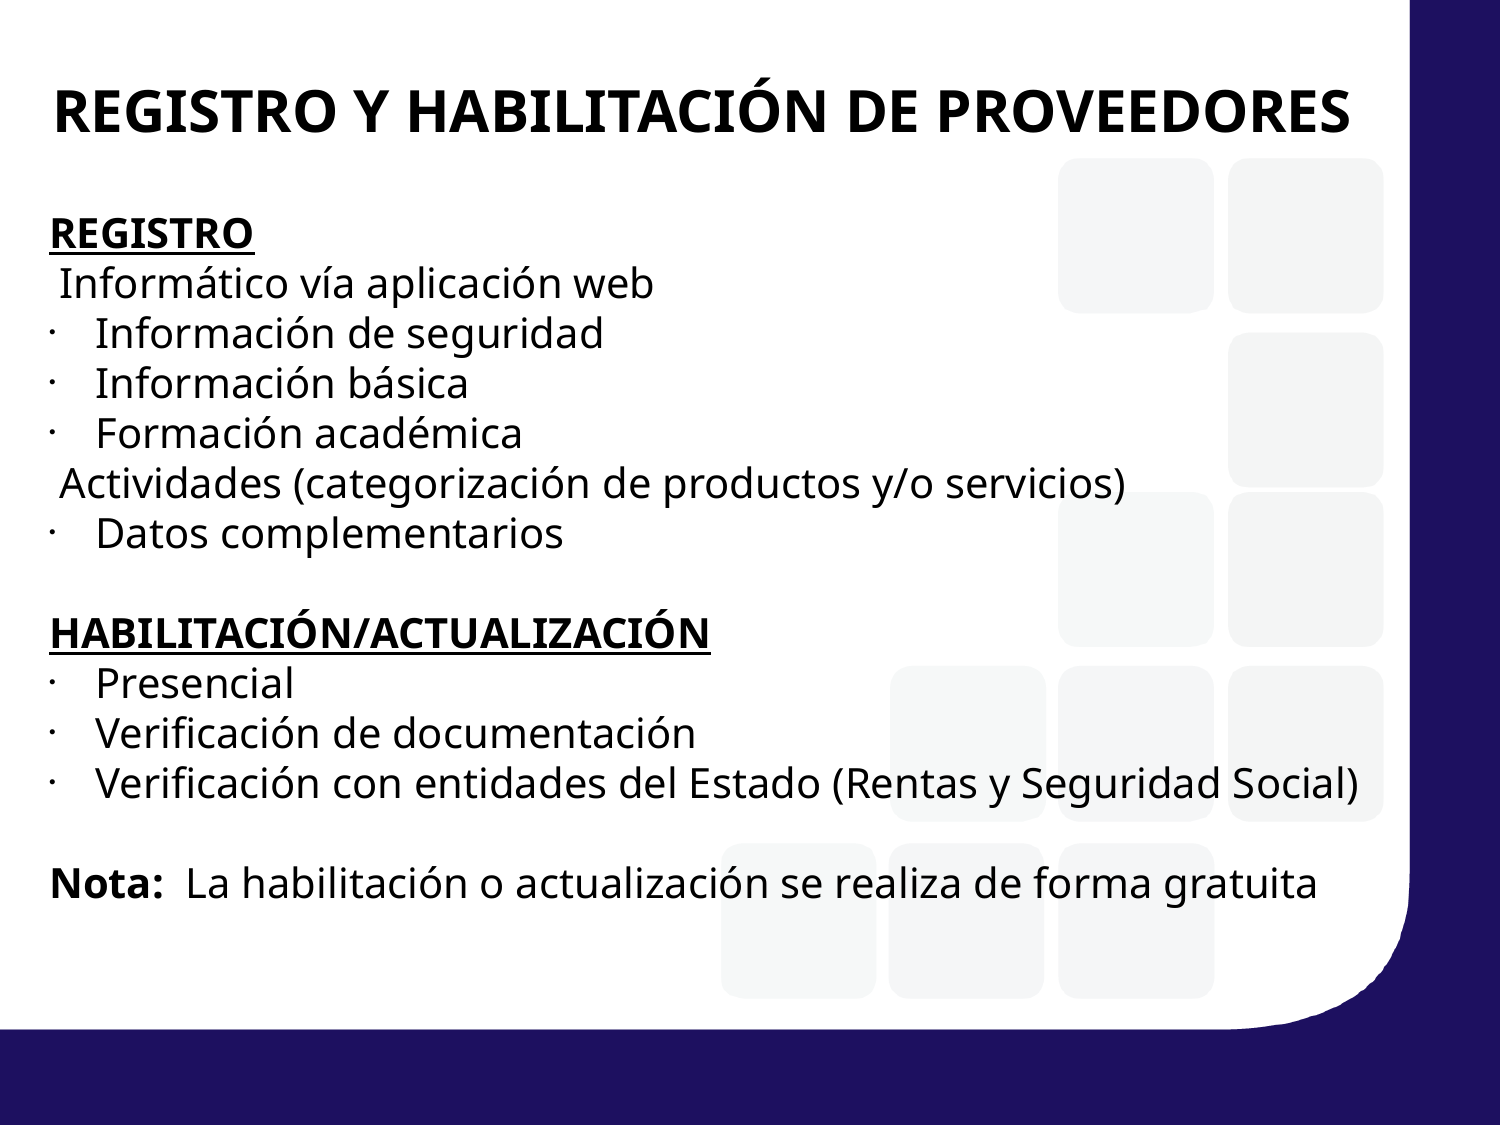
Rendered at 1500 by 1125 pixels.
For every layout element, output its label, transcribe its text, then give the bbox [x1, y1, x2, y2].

picture [0, 0, 1500, 1125]
text_box REGISTRO Informático vía aplicación web Información de seguridad Información básica Formación académica Actividades (categorización de productos y/o servicios) Datos complementarios HABILITACIÓN/ACTUALIZACIÓN Presencial Verificación de documentación Verificación con entidades del Estado (Rentas y Seguridad Social) Nota: La habilitación o actualización se realiza de forma gratuita [34, 199, 1382, 915]
text_box REGISTRO Y HABILITACIÓN DE PROVEEDORES [0, 66, 1404, 152]
